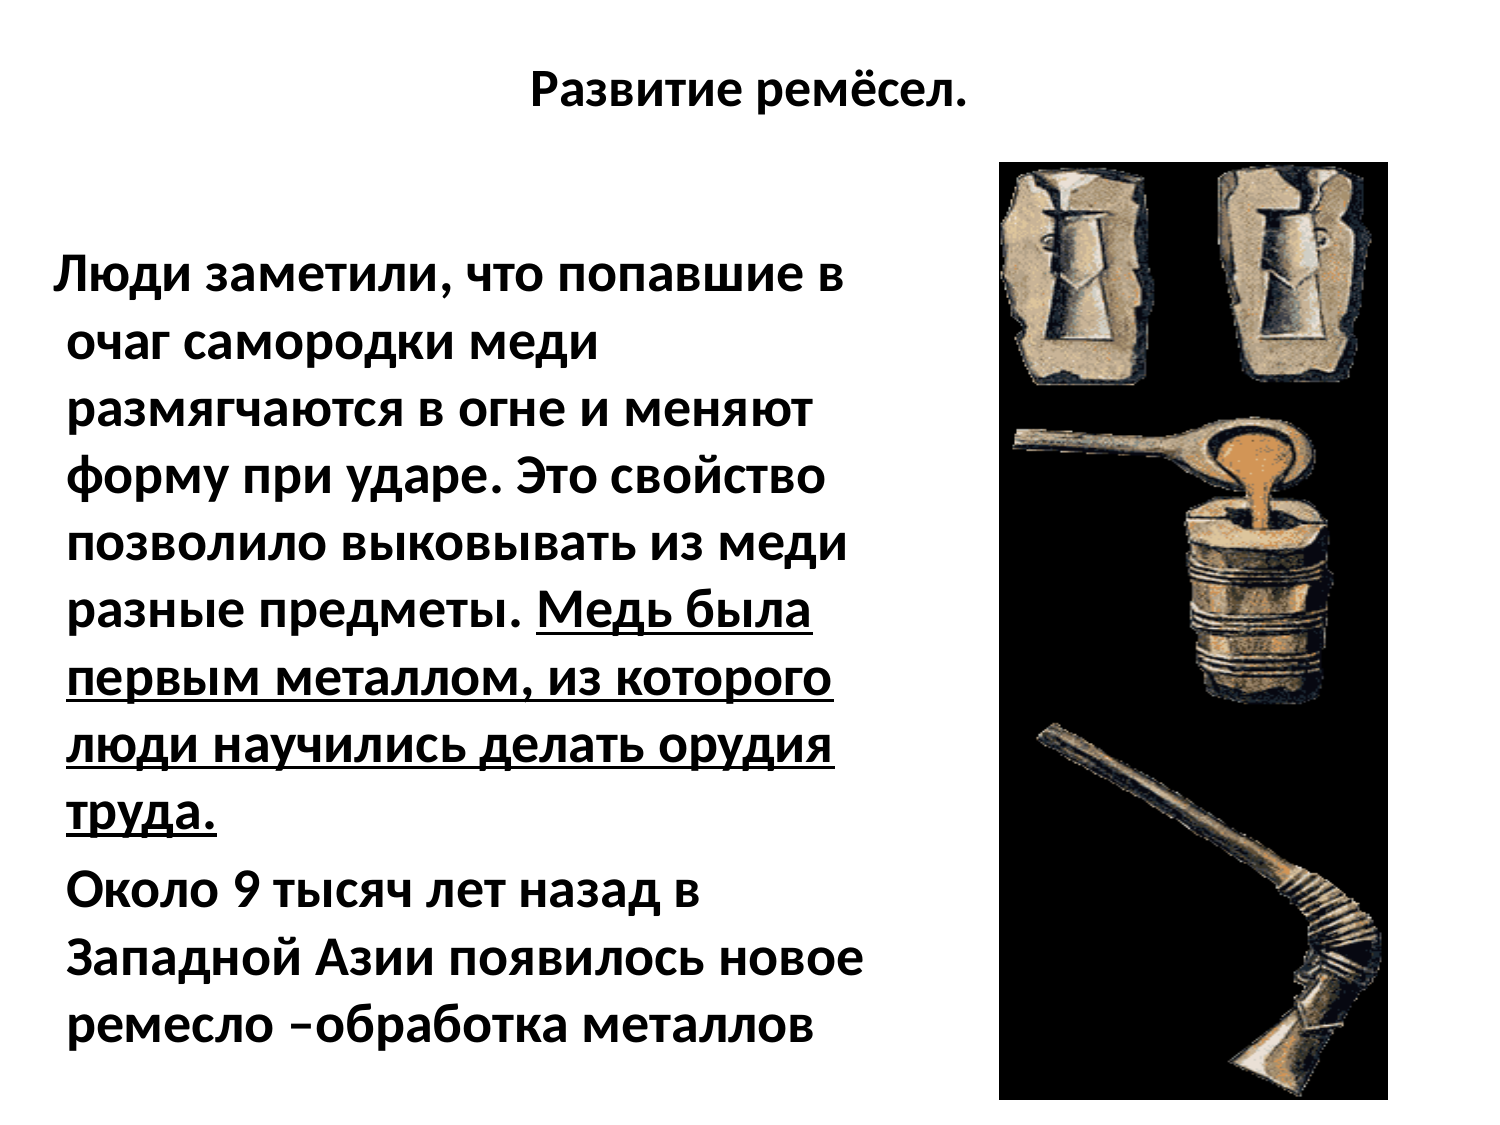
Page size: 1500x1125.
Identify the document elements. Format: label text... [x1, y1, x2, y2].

picture [999, 162, 1388, 1101]
list Люди заметили, что попавшие в очаг самородки меди размягчаются в огне и меняют форму при ударе. Это свойство позволило выковывать из меди разные предметы. Медь была первым металлом, из которого люди научились делать орудия труда. Около 9 тысяч лет назад в Западной Азии появилось новое ремесло –обработка металлов [0, 149, 888, 1100]
title Развитие ремёсел. [75, 45, 1425, 125]
